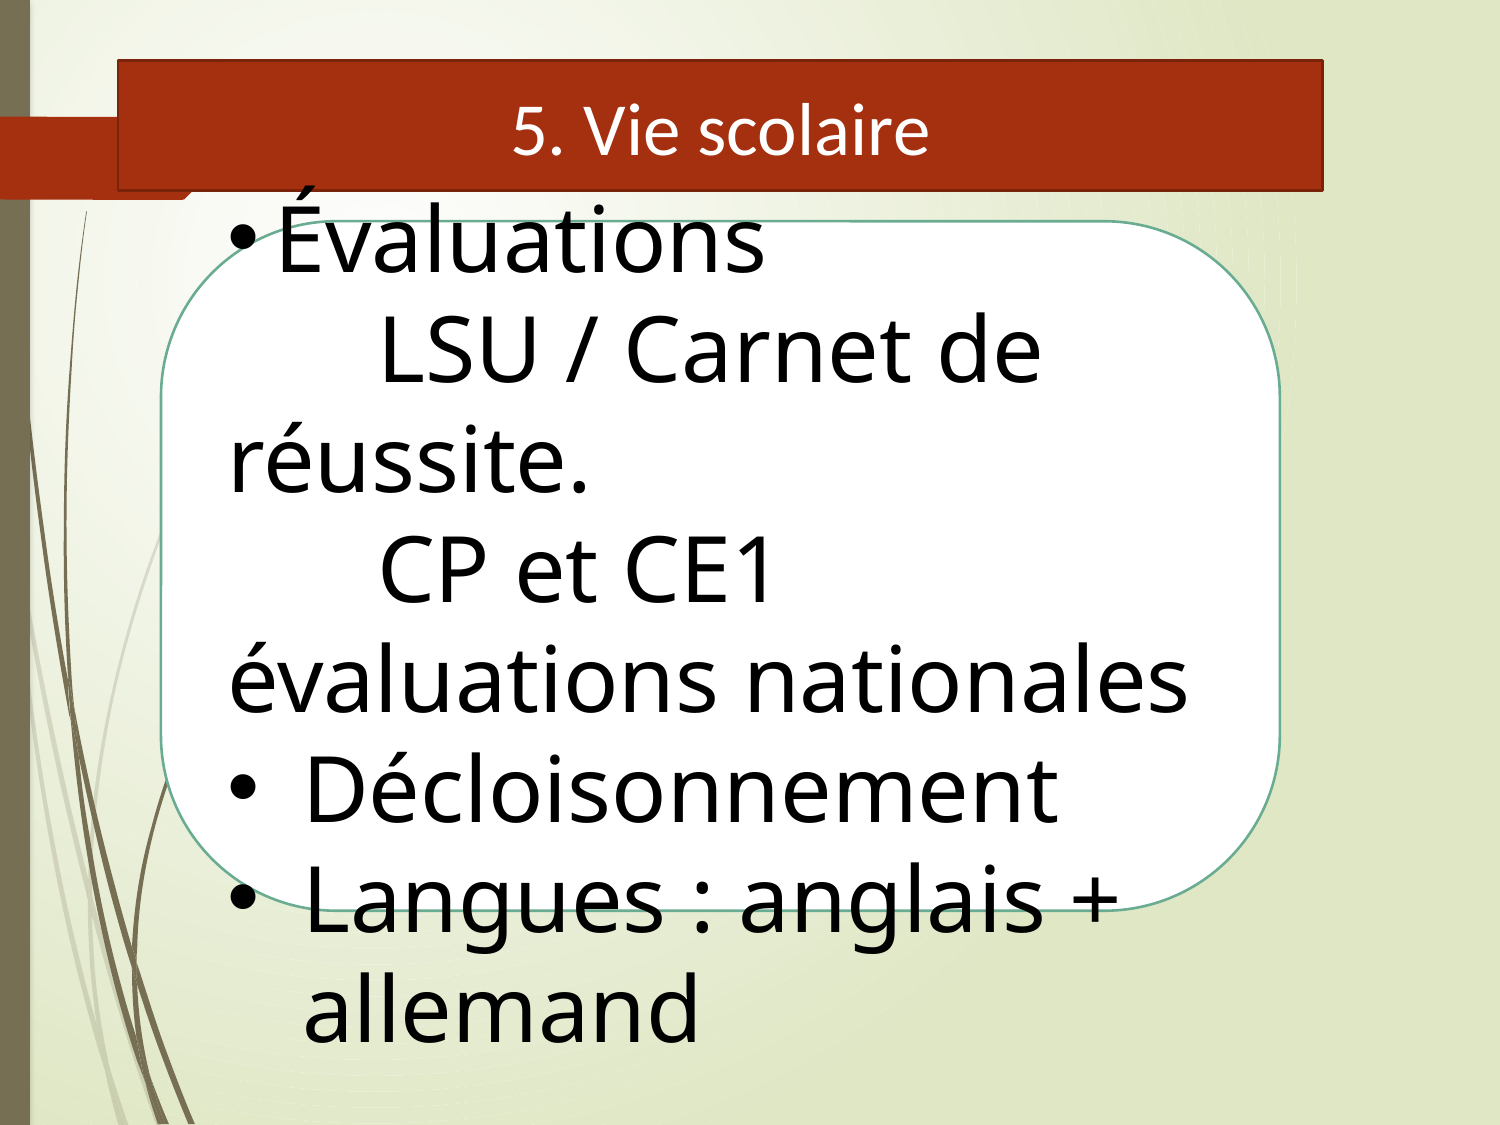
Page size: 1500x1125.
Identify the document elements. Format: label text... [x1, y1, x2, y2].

text_box [118, 267, 1382, 947]
text_box 5. Vie scolaire [117, 59, 1324, 192]
text_box Évaluations LSU / Carnet de réussite. CP et CE1 évaluations nationales Décloisonnement Langues : anglais + allemand [159, 219, 1282, 913]
